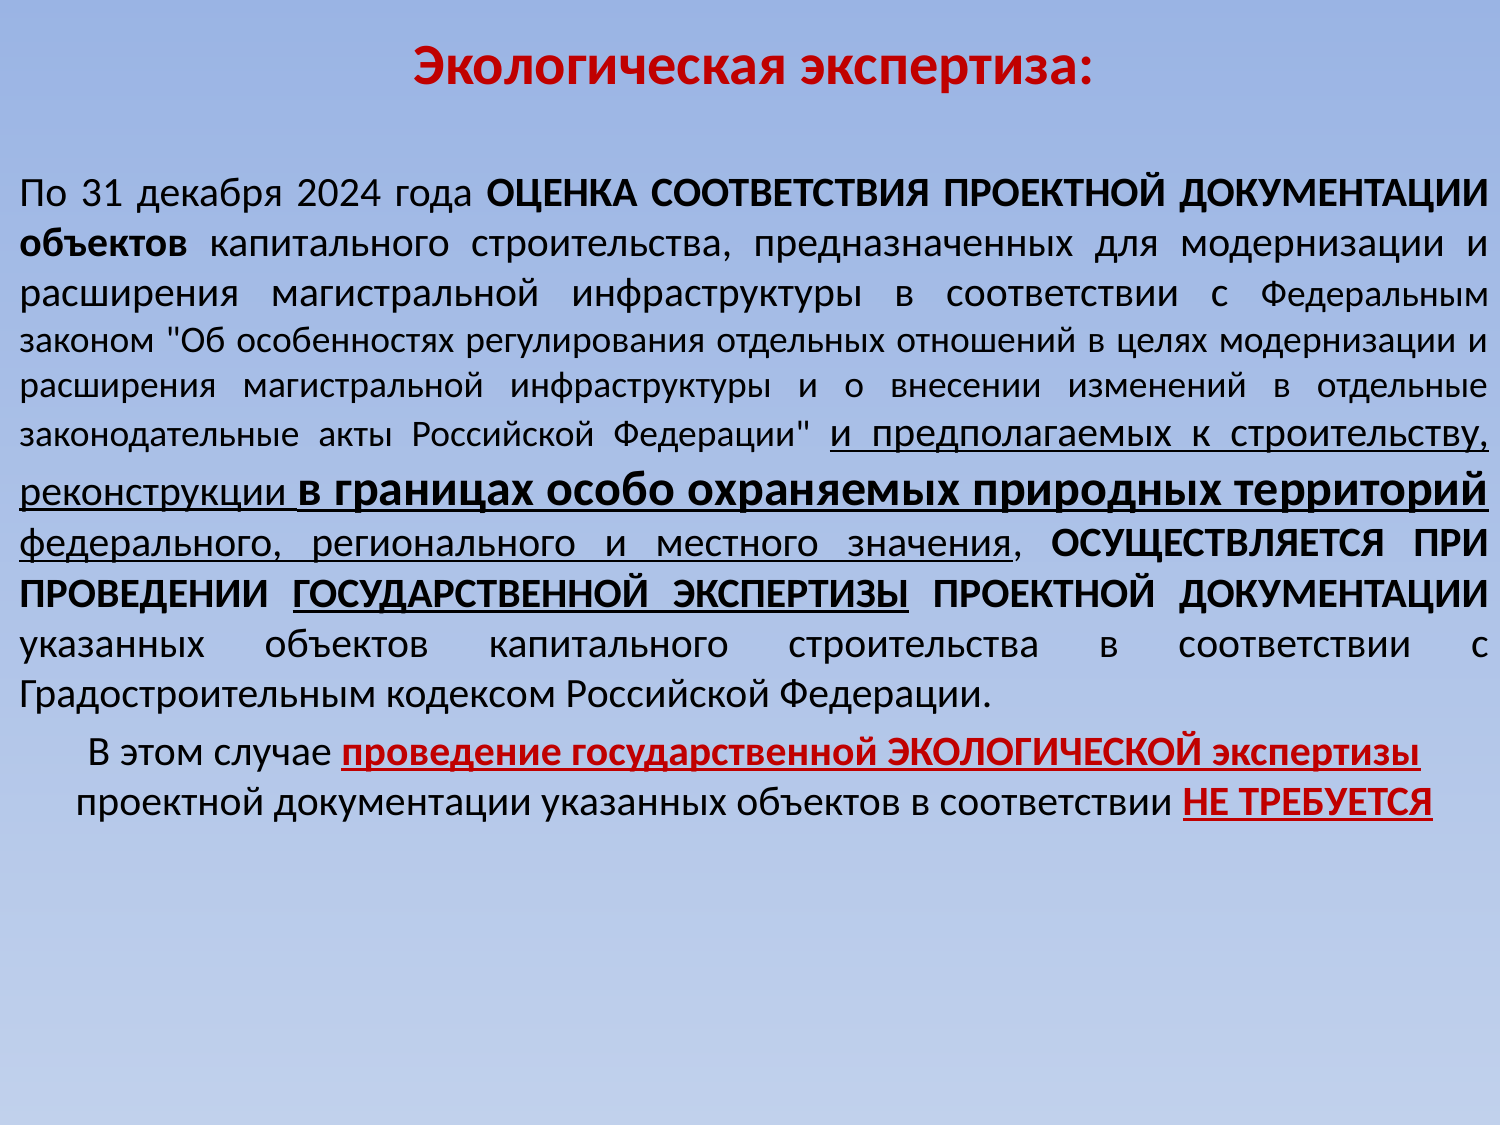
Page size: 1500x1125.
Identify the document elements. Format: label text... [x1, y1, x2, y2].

list Экологическая экспертиза: По 31 декабря 2024 года ОЦЕНКА СООТВЕТСТВИЯ ПРОЕКТНОЙ ДОКУМЕНТАЦИИ объектов капитального строительства, предназначенных для модернизации и расширения магистральной инфраструктуры в соответствии с Федеральным законом "Об особенностях регулирования отдельных отношений в целях модернизации и расширения магистральной инфраструктуры и о внесении изменений в отдельные законодательные акты Российской Федерации" и предполагаемых к строительству, реконструкции в границах особо охраняемых природных территорий федерального, регионального и местного значения, ОСУЩЕСТВЛЯЕТСЯ ПРИ ПРОВЕДЕНИИ ГОСУДАРСТВЕННОЙ ЭКСПЕРТИЗЫ ПРОЕКТНОЙ ДОКУМЕНТАЦИИ указанных объектов капитального строительства в соответствии с Градостроительным кодексом Российской Федерации. В этом случае проведение государственной ЭКОЛОГИЧЕСКОЙ экспертизы проектной документации указанных объектов в соответствии НЕ ТРЕБУЕТСЯ [4, 19, 1500, 1125]
